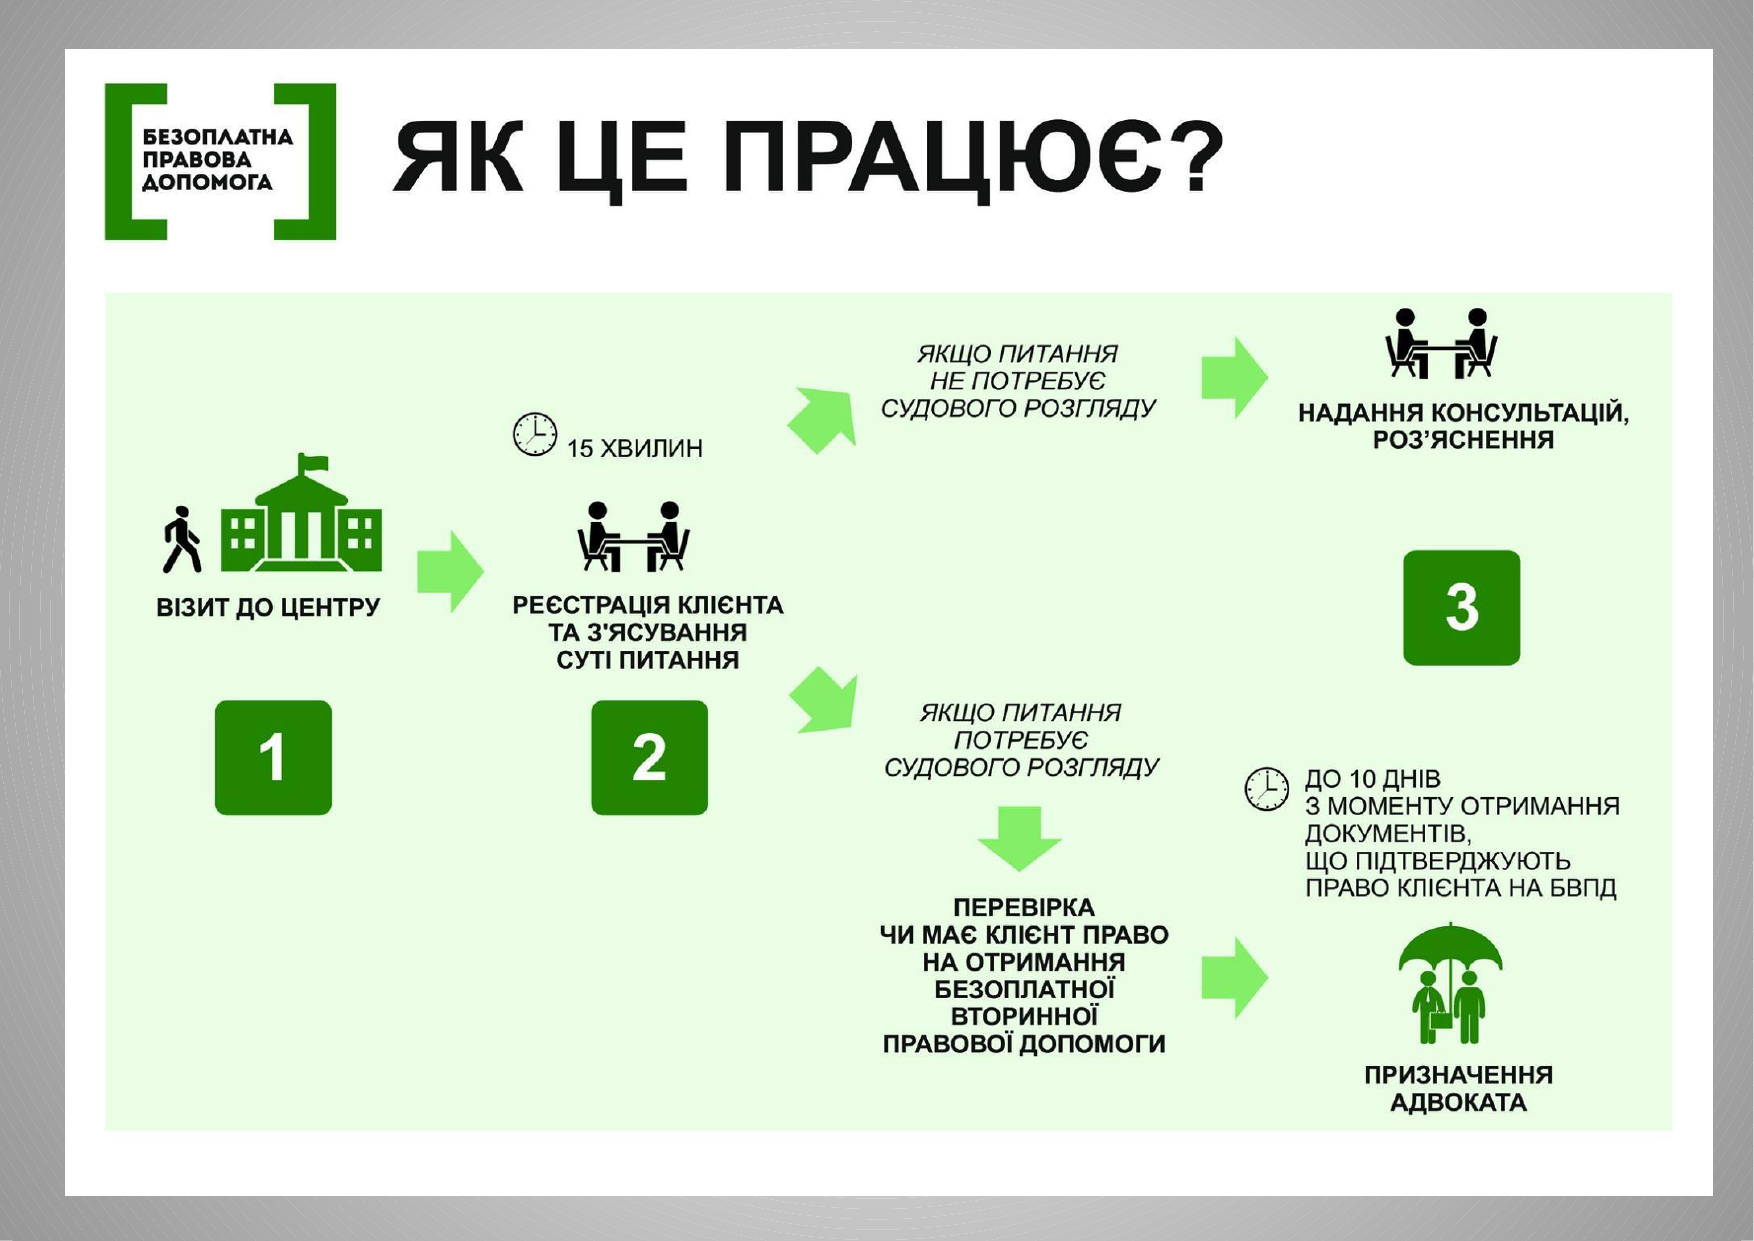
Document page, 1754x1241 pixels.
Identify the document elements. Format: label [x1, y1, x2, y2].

list [65, 49, 1713, 1196]
